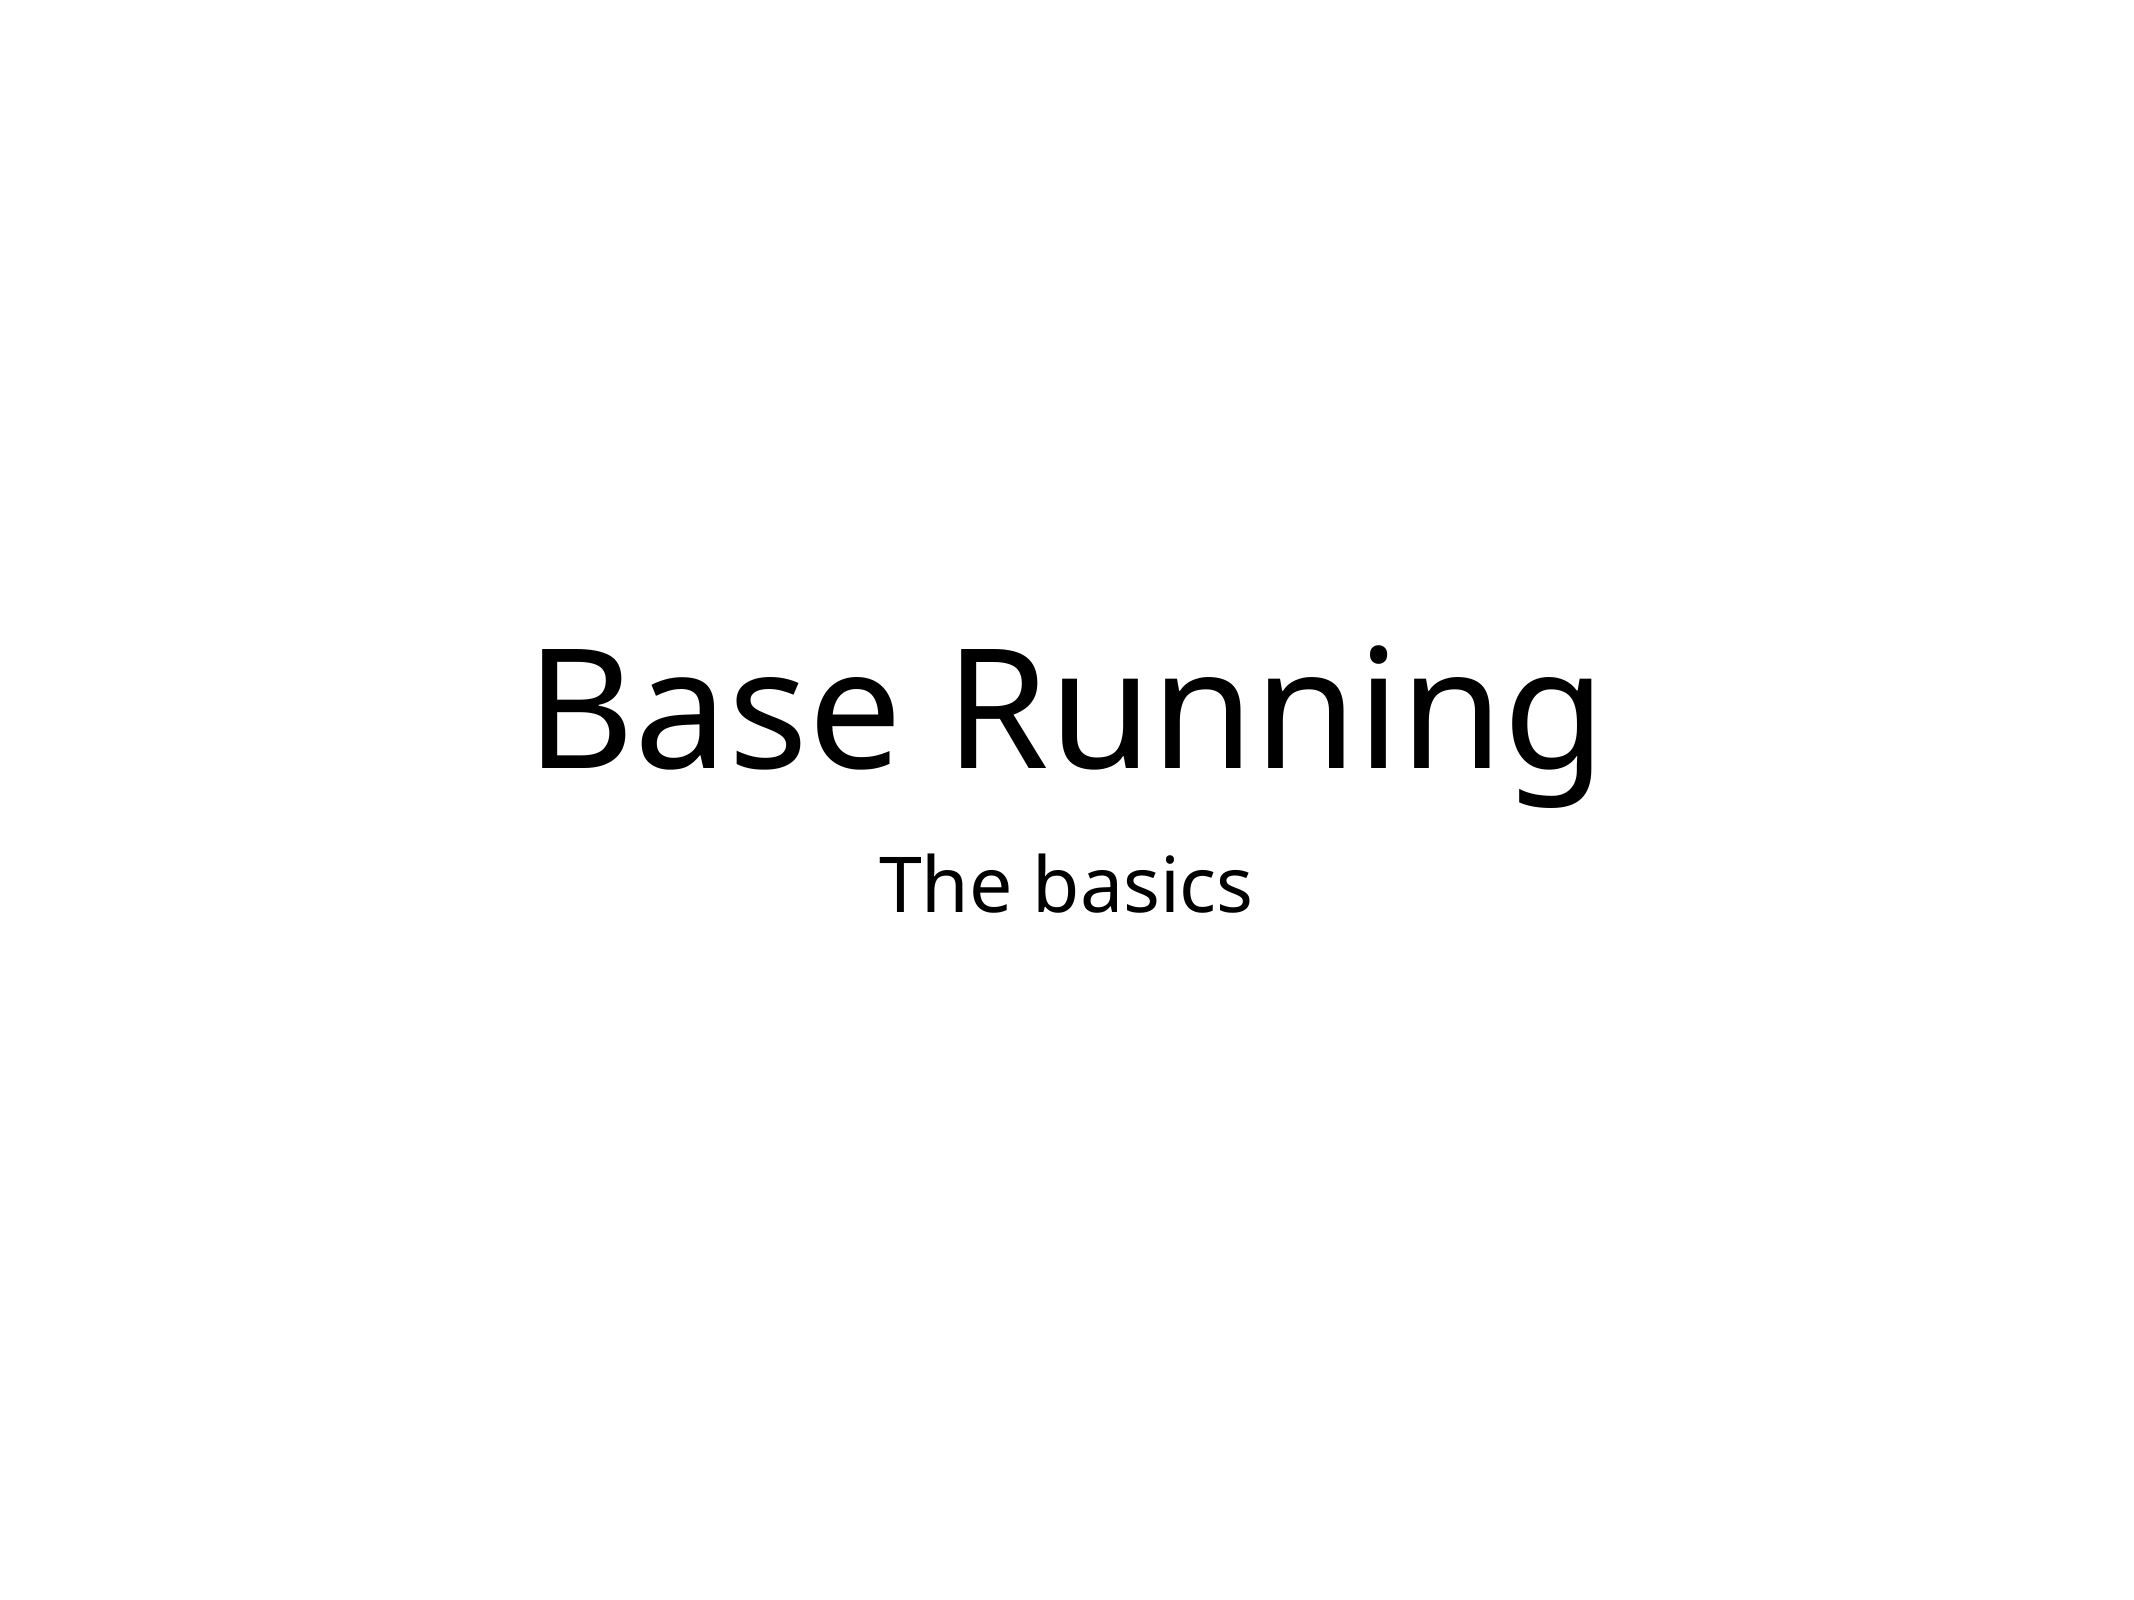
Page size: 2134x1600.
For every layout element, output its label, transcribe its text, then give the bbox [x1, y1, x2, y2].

title Base Running [207, 268, 1926, 811]
subtitle The basics [207, 826, 1926, 1013]
